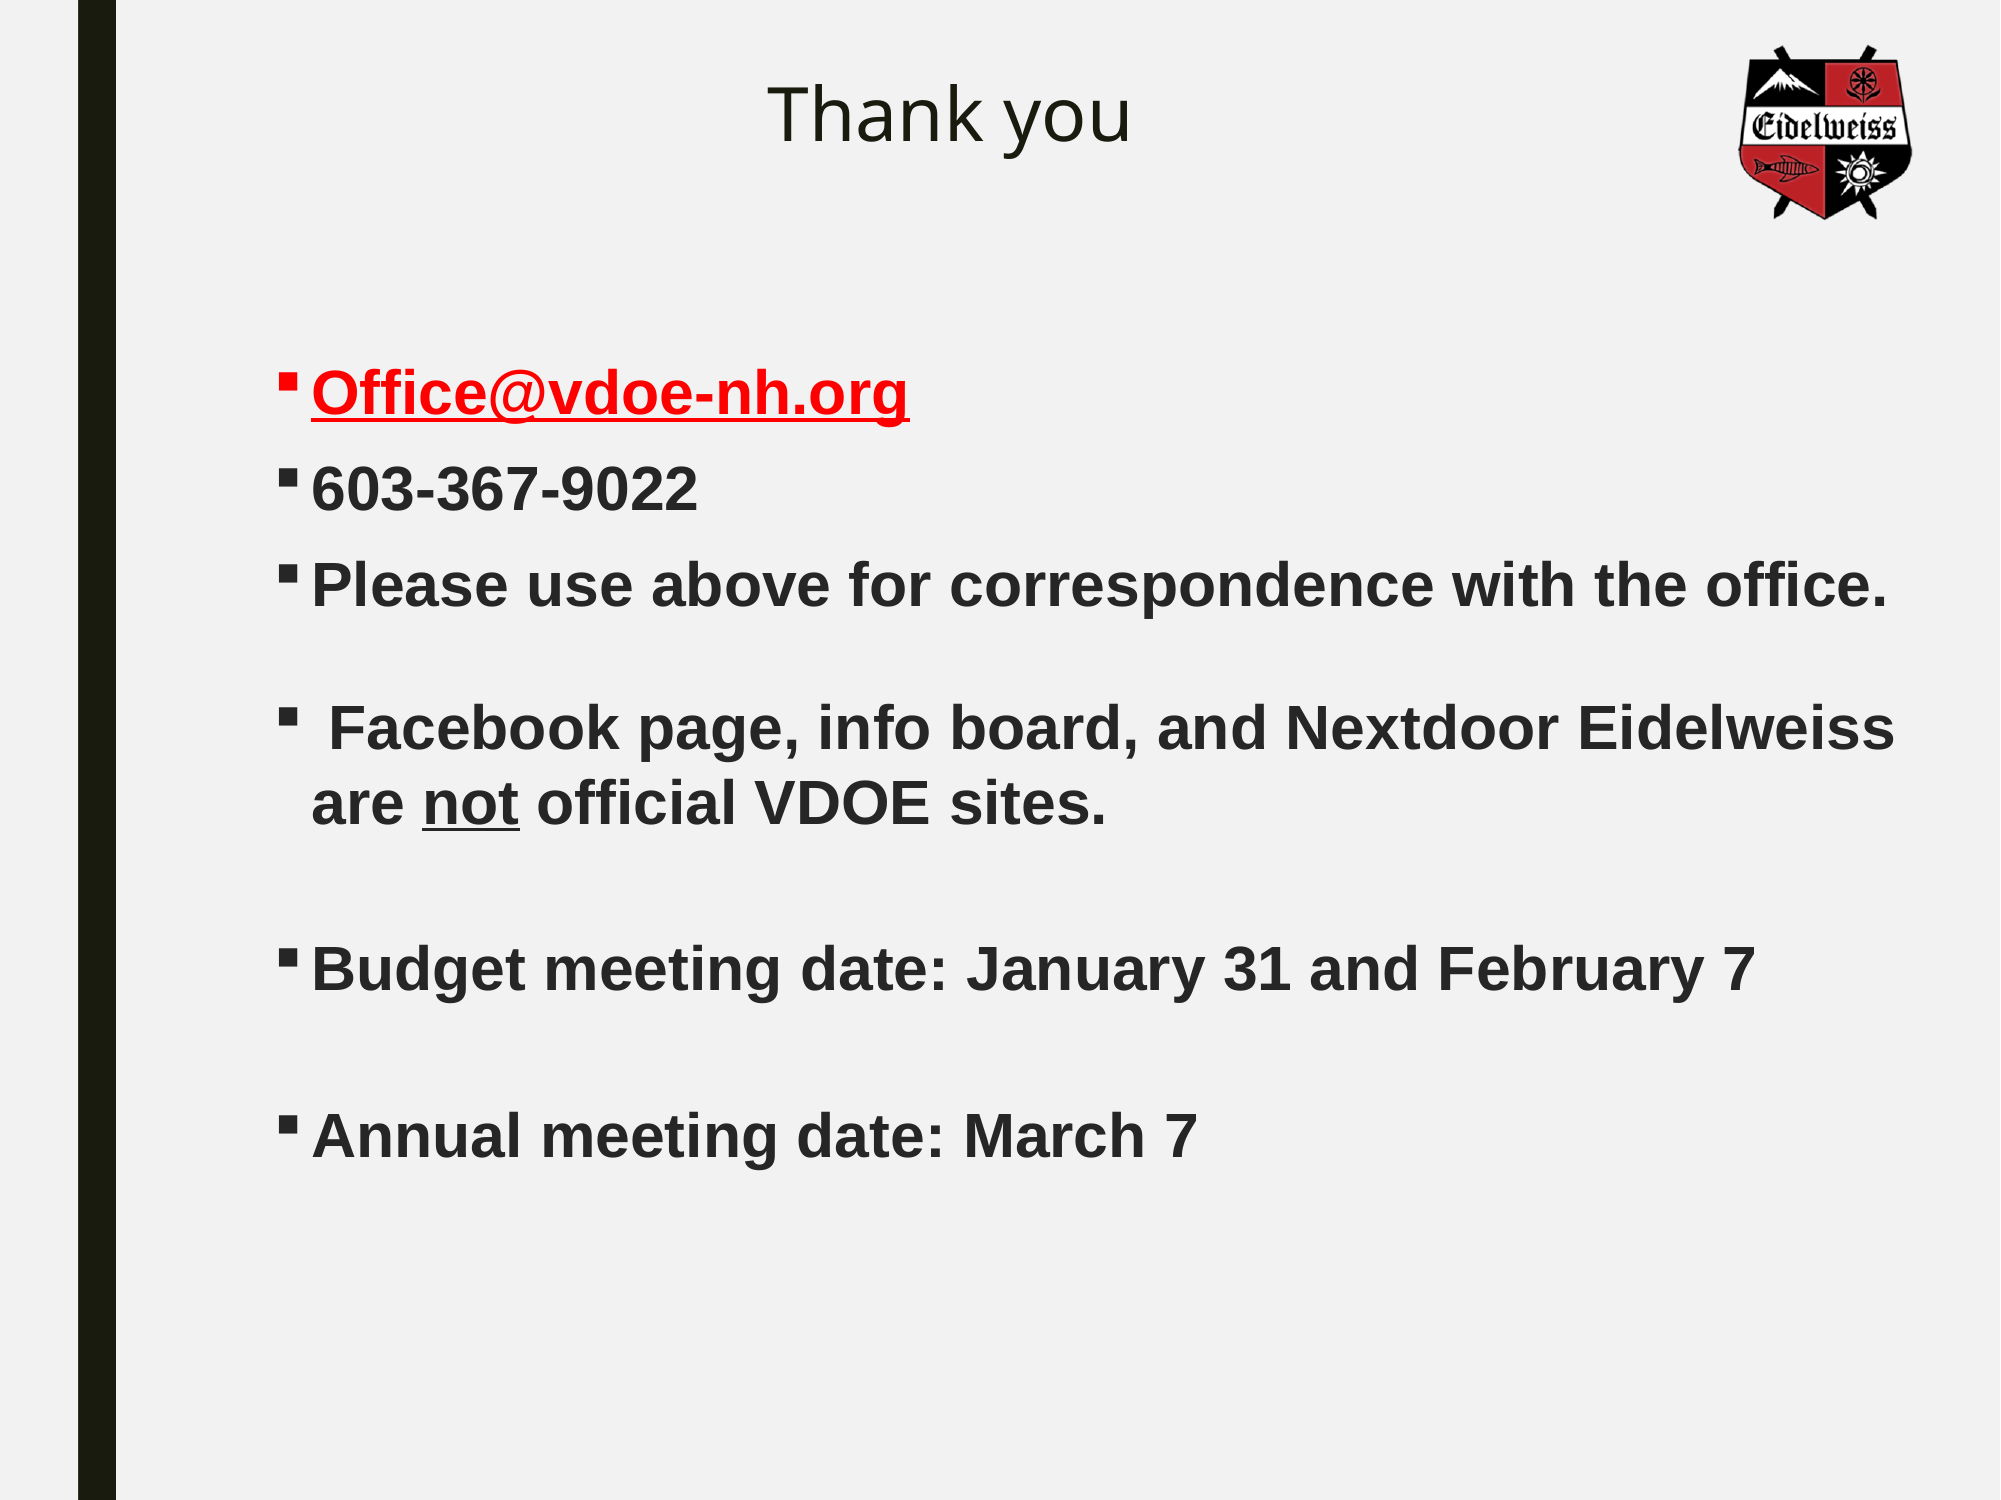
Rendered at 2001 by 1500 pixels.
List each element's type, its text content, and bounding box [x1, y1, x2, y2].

text_box Office@vdoe-nh.org 603-367-9022 Please use above for correspondence with the office. Facebook page, info board, and Nextdoor Eidelweiss are not official VDOE sites. Budget meeting date: January 31 and February 7 Annual meeting date: March 7 [262, 346, 1963, 1459]
title Thank you [752, 69, 1210, 191]
picture [1737, 41, 1914, 226]
